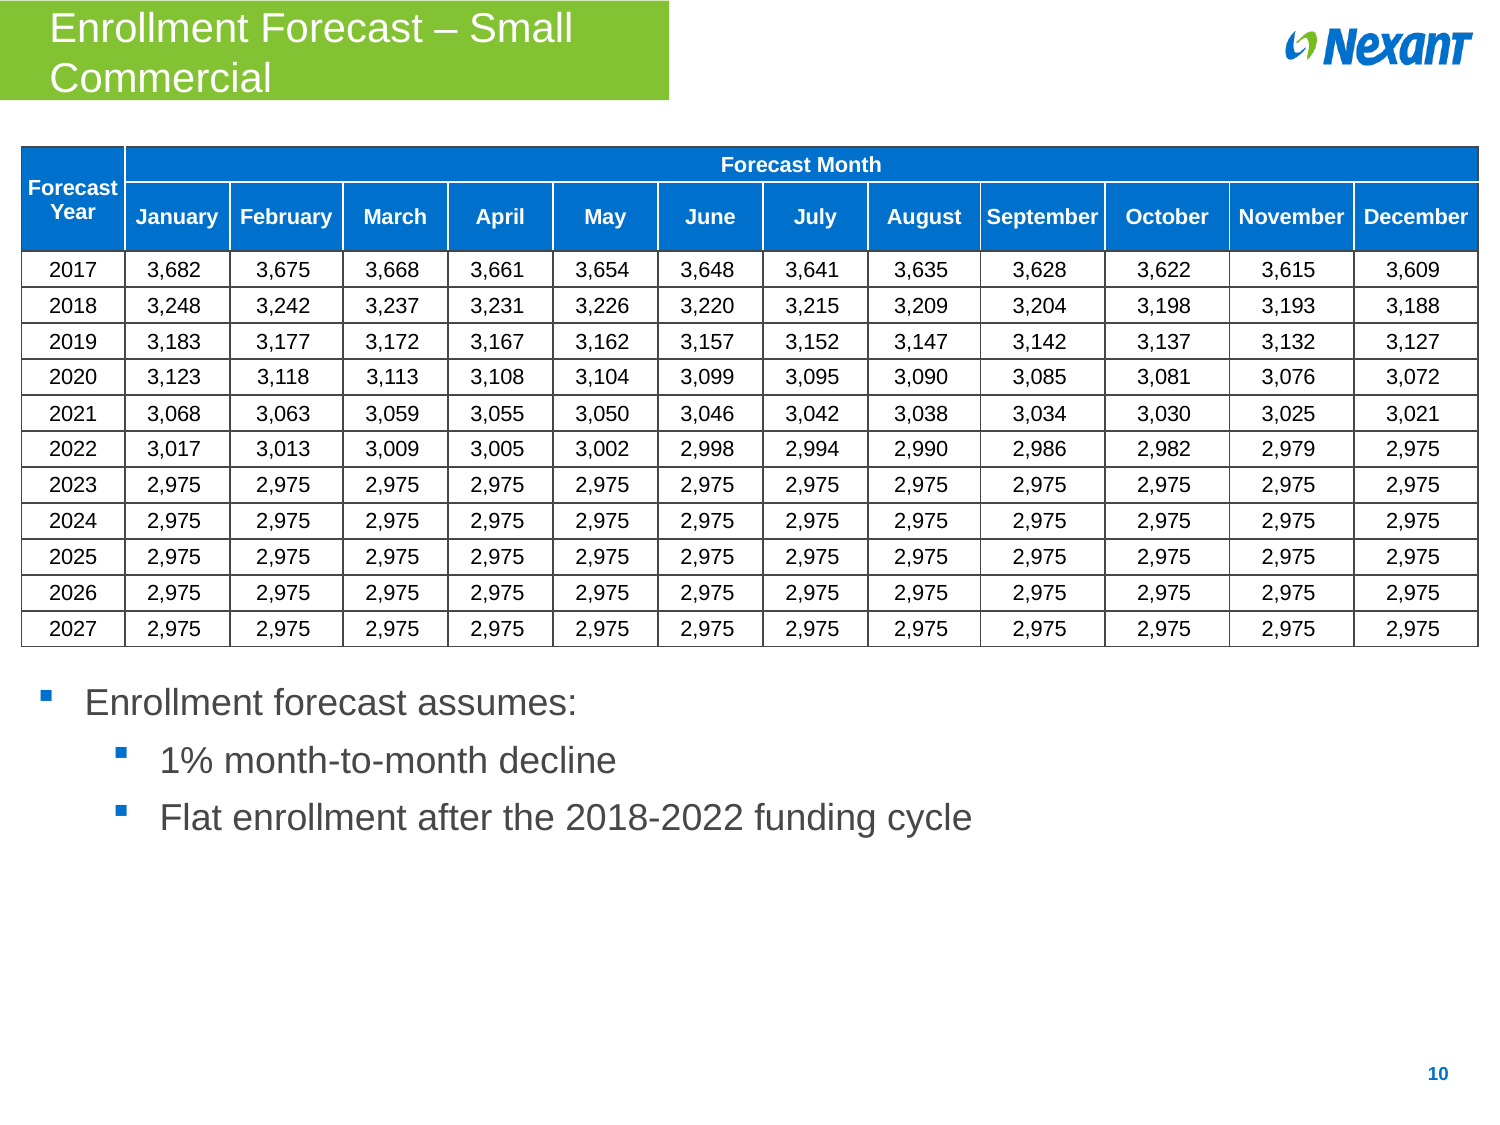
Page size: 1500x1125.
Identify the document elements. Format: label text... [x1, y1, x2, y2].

table_cell 2,975 [869, 504, 980, 538]
table_cell 2,975 [869, 576, 980, 610]
table_cell 3,157 [659, 324, 762, 358]
table_cell 2,975 [764, 468, 867, 502]
table_cell November [1230, 183, 1353, 250]
table_cell 3,609 [1355, 252, 1477, 286]
table_cell 3,072 [1355, 360, 1477, 394]
table_cell 3,167 [449, 324, 552, 358]
table_cell 3,113 [344, 360, 447, 394]
table_cell 2,975 [231, 468, 342, 502]
table_cell 2,975 [554, 504, 657, 538]
table_cell 3,654 [554, 252, 657, 286]
table_cell 2022 [22, 432, 124, 466]
table_cell 3,017 [126, 432, 229, 466]
table_cell 3,013 [231, 432, 342, 466]
table_cell 2023 [22, 468, 124, 502]
table_cell 2,975 [449, 576, 552, 610]
table_cell 2,975 [764, 504, 867, 538]
table_cell 2,975 [449, 612, 552, 646]
table_cell 3,104 [554, 360, 657, 394]
text_box Enrollment forecast assumes: 1% month-to-month decline Flat enrollment after the 2018-2022 funding cycle [23, 670, 1477, 998]
table_cell March [344, 183, 447, 250]
table_cell 2,975 [554, 468, 657, 502]
table_cell December [1355, 183, 1477, 250]
table_cell 2,975 [981, 576, 1104, 610]
table_cell 3,050 [554, 396, 657, 430]
table_cell June [659, 183, 762, 250]
table_cell 3,675 [231, 252, 342, 286]
table_cell 2,975 [344, 540, 447, 574]
table_cell 2,975 [764, 540, 867, 574]
table_cell 2,975 [554, 540, 657, 574]
table_cell 2,975 [1355, 576, 1477, 610]
table_cell September [981, 183, 1104, 250]
table_cell 2019 [22, 324, 124, 358]
table_cell 3,226 [554, 288, 657, 322]
table_cell 3,123 [126, 360, 229, 394]
table_cell 3,046 [659, 396, 762, 430]
table_cell 3,021 [1355, 396, 1477, 430]
table_cell 3,188 [1355, 288, 1477, 322]
table_cell 2,975 [869, 540, 980, 574]
table_cell July [764, 183, 867, 250]
table_cell 3,248 [126, 288, 229, 322]
table_cell 3,005 [449, 432, 552, 466]
table_cell 2,975 [231, 504, 342, 538]
table_cell 3,147 [869, 324, 980, 358]
table_cell 2,975 [449, 540, 552, 574]
table_cell 3,152 [764, 324, 867, 358]
table_cell 2,975 [1106, 504, 1229, 538]
table_cell 3,030 [1106, 396, 1229, 430]
table_cell 3,127 [1355, 324, 1477, 358]
table_cell 2,975 [659, 468, 762, 502]
table_cell 3,085 [981, 360, 1104, 394]
table_cell 3,237 [344, 288, 447, 322]
table_cell 3,242 [231, 288, 342, 322]
table_cell 2,975 [659, 540, 762, 574]
table_cell 2,975 [1230, 576, 1353, 610]
table_cell 2,975 [126, 504, 229, 538]
table_cell October [1106, 183, 1229, 250]
table_cell April [449, 183, 552, 250]
table_cell 2,975 [981, 504, 1104, 538]
table_cell 3,231 [449, 288, 552, 322]
table_cell 2,975 [981, 540, 1104, 574]
table_cell 3,034 [981, 396, 1104, 430]
table_cell 2021 [22, 396, 124, 430]
table_cell 2017 [22, 252, 124, 286]
title Enrollment Forecast – Small Commercial [0, 0, 670, 101]
table_cell 2,975 [126, 576, 229, 610]
table_cell 3,038 [869, 396, 980, 430]
table_cell 2020 [22, 360, 124, 394]
table_cell 3,162 [554, 324, 657, 358]
table_cell 3,059 [344, 396, 447, 430]
table_cell 2,986 [981, 432, 1104, 466]
table_cell 3,682 [126, 252, 229, 286]
table_cell 3,002 [554, 432, 657, 466]
table_cell 3,177 [231, 324, 342, 358]
table_cell 2,975 [869, 468, 980, 502]
table_cell 3,009 [344, 432, 447, 466]
table_cell 3,099 [659, 360, 762, 394]
table_header Forecast Month [126, 148, 1477, 181]
table_cell 2,975 [981, 468, 1104, 502]
table_cell 2,975 [231, 612, 342, 646]
table_cell 3,132 [1230, 324, 1353, 358]
table_cell 2,975 [126, 612, 229, 646]
table_cell 2,975 [1355, 468, 1477, 502]
table_cell 2,975 [231, 576, 342, 610]
table_cell 3,063 [231, 396, 342, 430]
table_cell 2,975 [554, 576, 657, 610]
table_cell 3,204 [981, 288, 1104, 322]
table_cell 3,198 [1106, 288, 1229, 322]
table_cell 3,661 [449, 252, 552, 286]
table_cell 3,025 [1230, 396, 1353, 430]
table_cell 2,975 [231, 540, 342, 574]
table_cell 2,975 [449, 504, 552, 538]
table_cell 2,994 [764, 432, 867, 466]
table_header Forecast Year [22, 148, 124, 250]
table_cell 2,982 [1106, 432, 1229, 466]
table_cell 3,095 [764, 360, 867, 394]
table_cell 2027 [22, 612, 124, 646]
table_cell 2,975 [344, 504, 447, 538]
table_cell 2,975 [1355, 432, 1477, 466]
picture [1258, 0, 1500, 93]
table_cell 3,118 [231, 360, 342, 394]
table_cell August [869, 183, 980, 250]
table_cell 3,172 [344, 324, 447, 358]
table_cell 2,975 [126, 468, 229, 502]
table_cell 2,975 [659, 576, 762, 610]
table_cell 2,975 [1106, 612, 1229, 646]
table_cell 2024 [22, 504, 124, 538]
table_cell 2,975 [1355, 540, 1477, 574]
table_cell 3,042 [764, 396, 867, 430]
table_cell 2,975 [344, 576, 447, 610]
table_cell January [126, 183, 229, 250]
table_cell 3,668 [344, 252, 447, 286]
table_cell 2,975 [1230, 468, 1353, 502]
slide_number 10 [1368, 1042, 1464, 1103]
table_cell 3,615 [1230, 252, 1353, 286]
table_cell 2025 [22, 540, 124, 574]
table_cell 3,193 [1230, 288, 1353, 322]
table_cell 2,975 [764, 612, 867, 646]
table_cell 2018 [22, 288, 124, 322]
table_cell 2,975 [344, 468, 447, 502]
table_cell 3,055 [449, 396, 552, 430]
table_cell 3,215 [764, 288, 867, 322]
table_cell 2,975 [764, 576, 867, 610]
table_cell 2,975 [659, 504, 762, 538]
table_cell 3,108 [449, 360, 552, 394]
table_cell 3,628 [981, 252, 1104, 286]
table_cell 3,622 [1106, 252, 1229, 286]
table_cell 2,975 [344, 612, 447, 646]
table_cell 2,975 [659, 612, 762, 646]
table_cell 2,975 [981, 612, 1104, 646]
table_cell 2,975 [126, 540, 229, 574]
table_cell 3,076 [1230, 360, 1353, 394]
table_cell 2,975 [1355, 504, 1477, 538]
table_cell 3,137 [1106, 324, 1229, 358]
table_cell 2,975 [1355, 612, 1477, 646]
table_cell 2,975 [1230, 540, 1353, 574]
table_cell 3,648 [659, 252, 762, 286]
table_cell 2,979 [1230, 432, 1353, 466]
table_cell 2,975 [869, 612, 980, 646]
table_cell 2,975 [554, 612, 657, 646]
table_cell 2,975 [1106, 576, 1229, 610]
table_cell 3,090 [869, 360, 980, 394]
table_cell 2,998 [659, 432, 762, 466]
table_cell 3,081 [1106, 360, 1229, 394]
table_cell May [554, 183, 657, 250]
table_cell 3,183 [126, 324, 229, 358]
table_cell 3,220 [659, 288, 762, 322]
table_cell 2,975 [1230, 612, 1353, 646]
table_cell 2,975 [449, 468, 552, 502]
table_cell 3,068 [126, 396, 229, 430]
table_cell 2,975 [1106, 468, 1229, 502]
table_cell 3,641 [764, 252, 867, 286]
table_cell 2,990 [869, 432, 980, 466]
table_cell 2,975 [1230, 504, 1353, 538]
table_cell 3,142 [981, 324, 1104, 358]
table_cell February [231, 183, 342, 250]
table_cell 3,209 [869, 288, 980, 322]
table_cell 2,975 [1106, 540, 1229, 574]
table_cell 2026 [22, 576, 124, 610]
table_cell 3,635 [869, 252, 980, 286]
